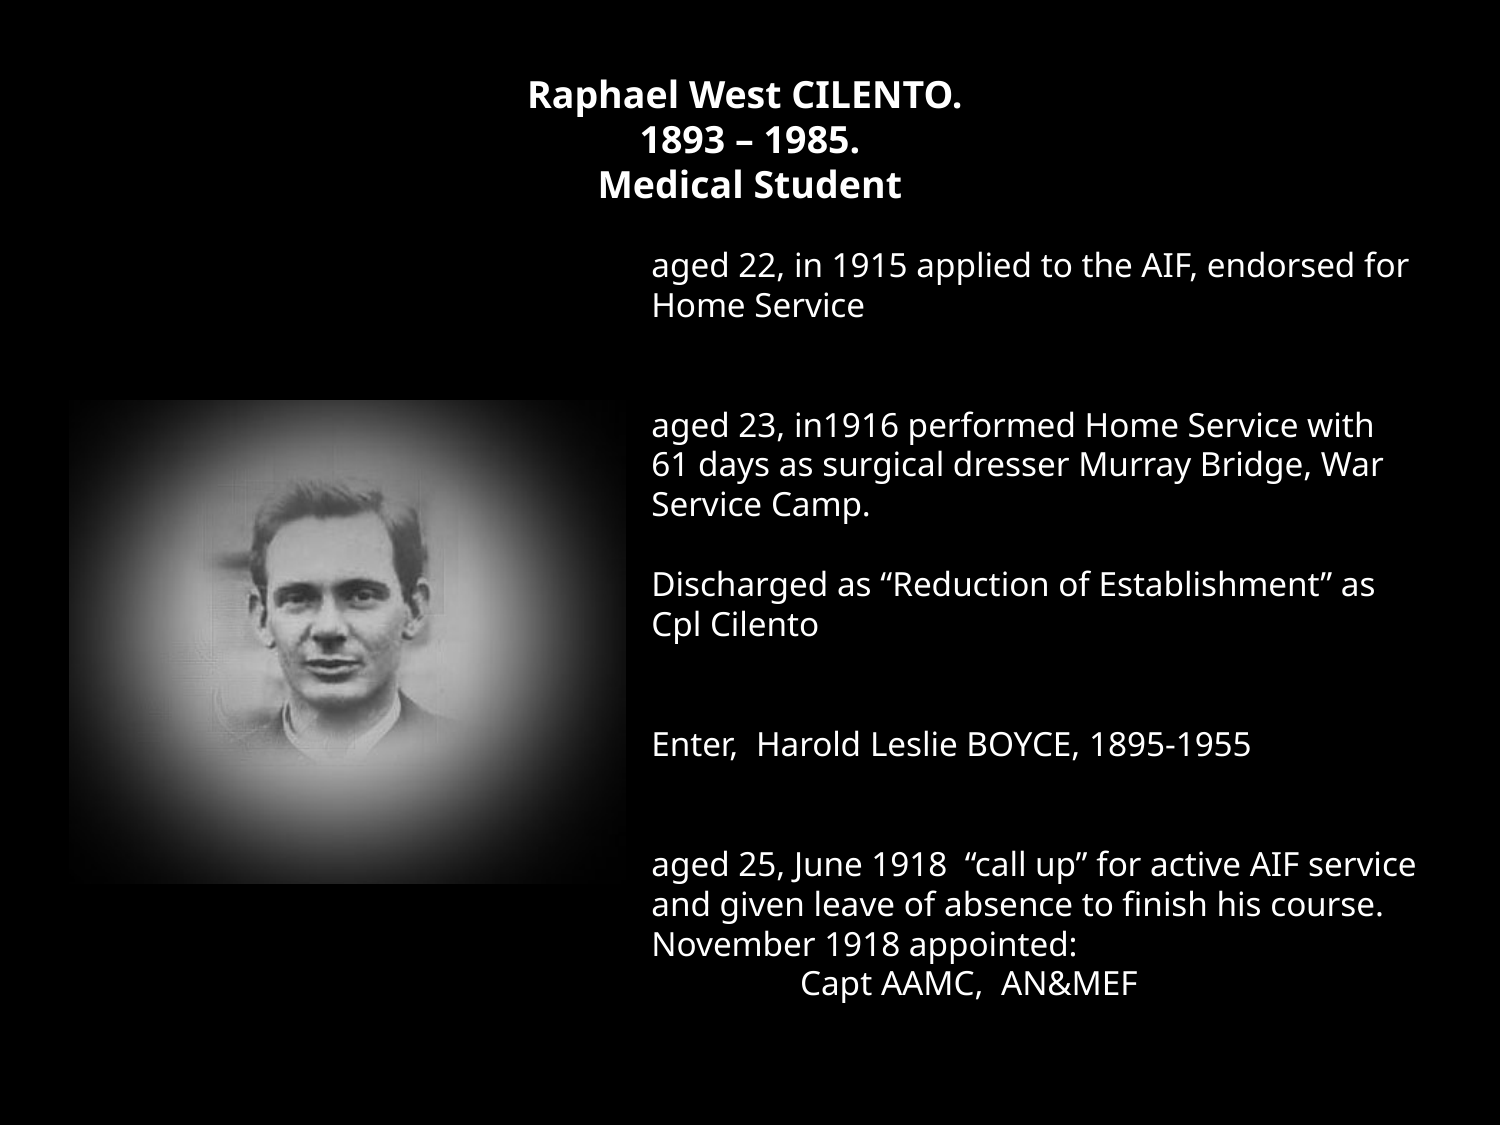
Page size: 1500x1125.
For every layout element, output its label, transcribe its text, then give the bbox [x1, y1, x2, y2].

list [0, 400, 787, 885]
text_box aged 22, in 1915 applied to the AIF, endorsed for Home Service aged 23, in1916 performed Home Service with 61 days as surgical dresser Murray Bridge, War Service Camp. Discharged as “Reduction of Establishment” as Cpl Cilento Enter, Harold Leslie BOYCE, 1895-1955 aged 25, June 1918 “call up” for active AIF service and given leave of absence to finish his course. November 1918 appointed: Capt AAMC, AN&MEF [636, 236, 1435, 1010]
title Raphael West CILENTO. 1893 – 1985. Medical Student [74, 44, 1426, 233]
